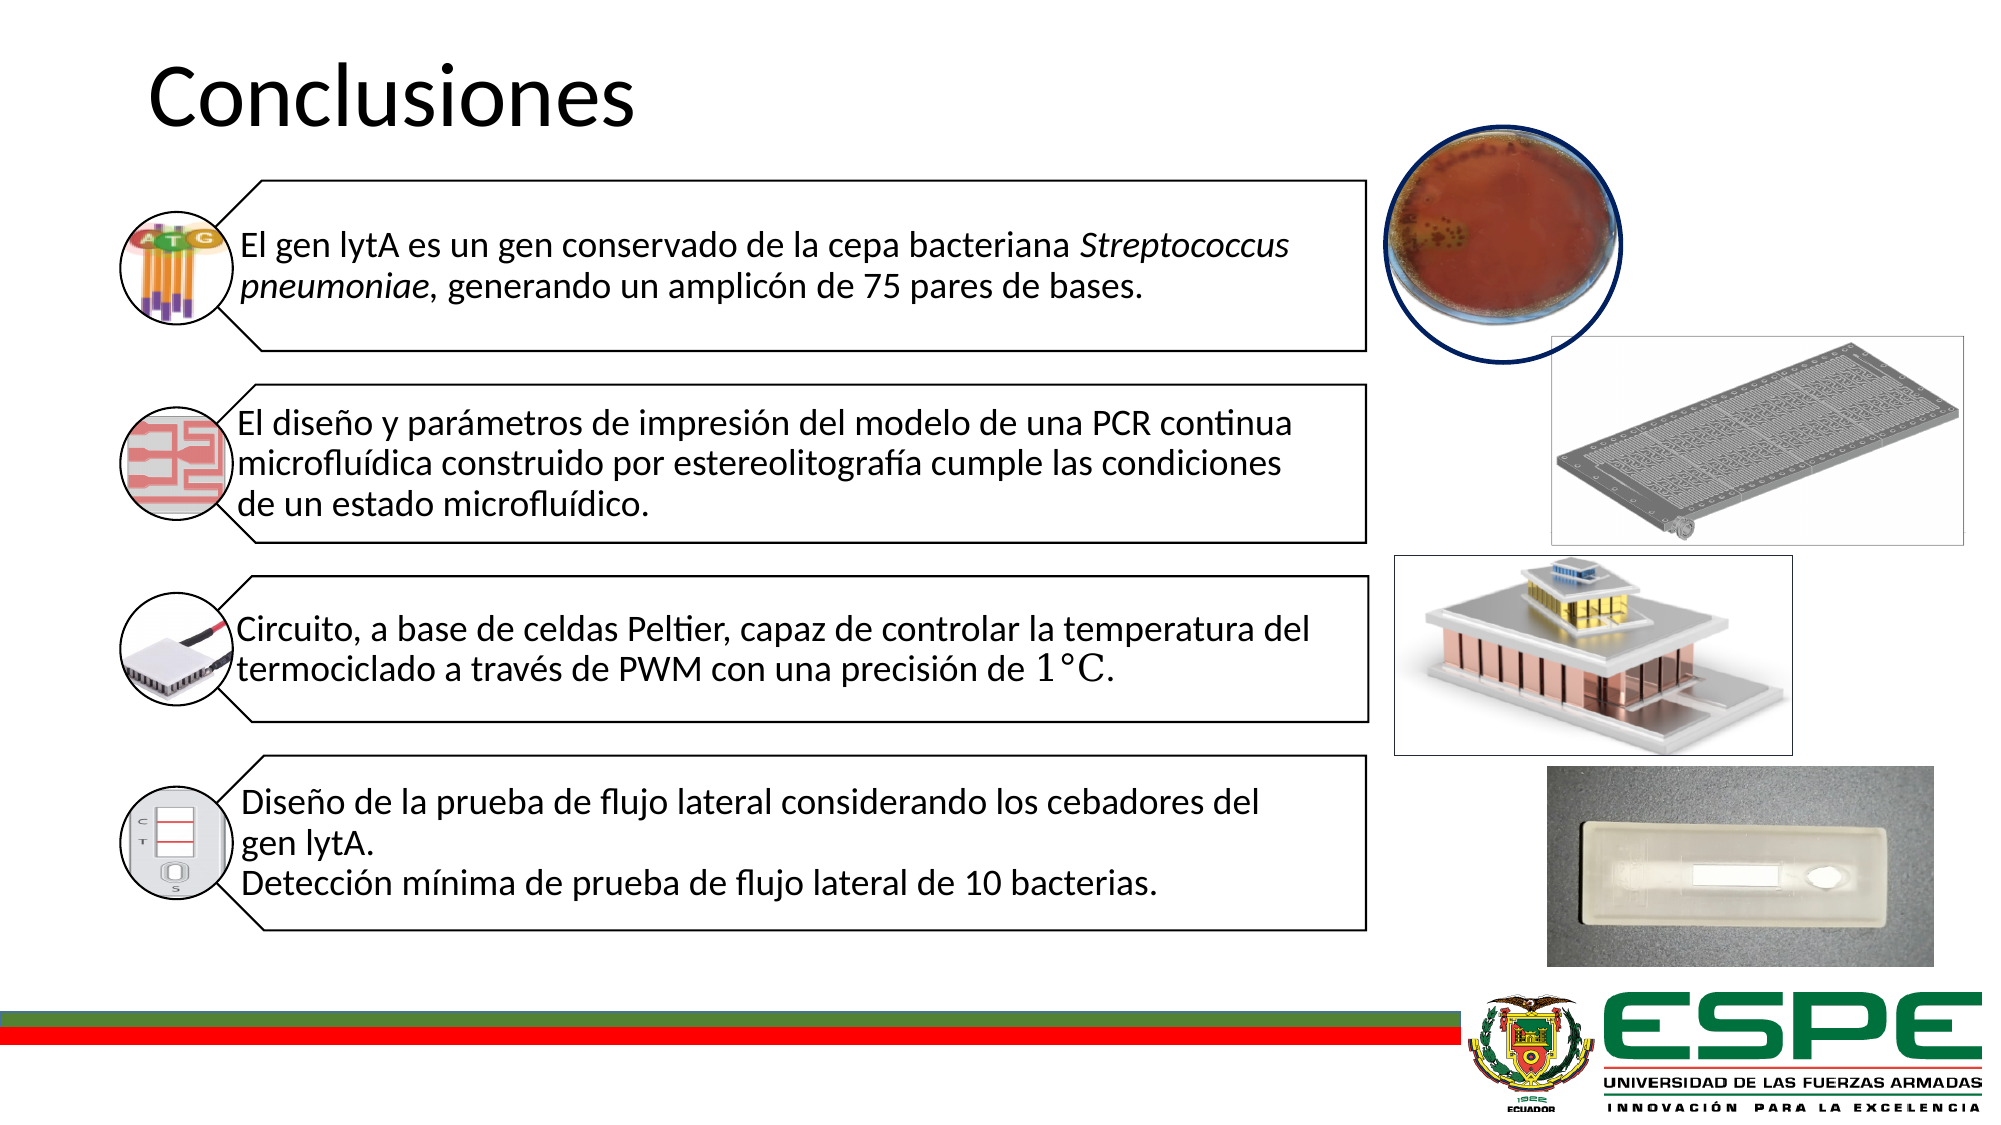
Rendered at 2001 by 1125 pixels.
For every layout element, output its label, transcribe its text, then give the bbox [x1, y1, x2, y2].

title Conclusiones [133, 0, 1859, 206]
text_box [0, 1027, 1461, 1045]
picture [122, 594, 231, 704]
picture [122, 788, 231, 898]
picture [1385, 126, 1966, 546]
picture [122, 409, 231, 518]
text_box [0, 1011, 1461, 1027]
picture [122, 214, 231, 323]
picture [1394, 555, 1982, 1112]
